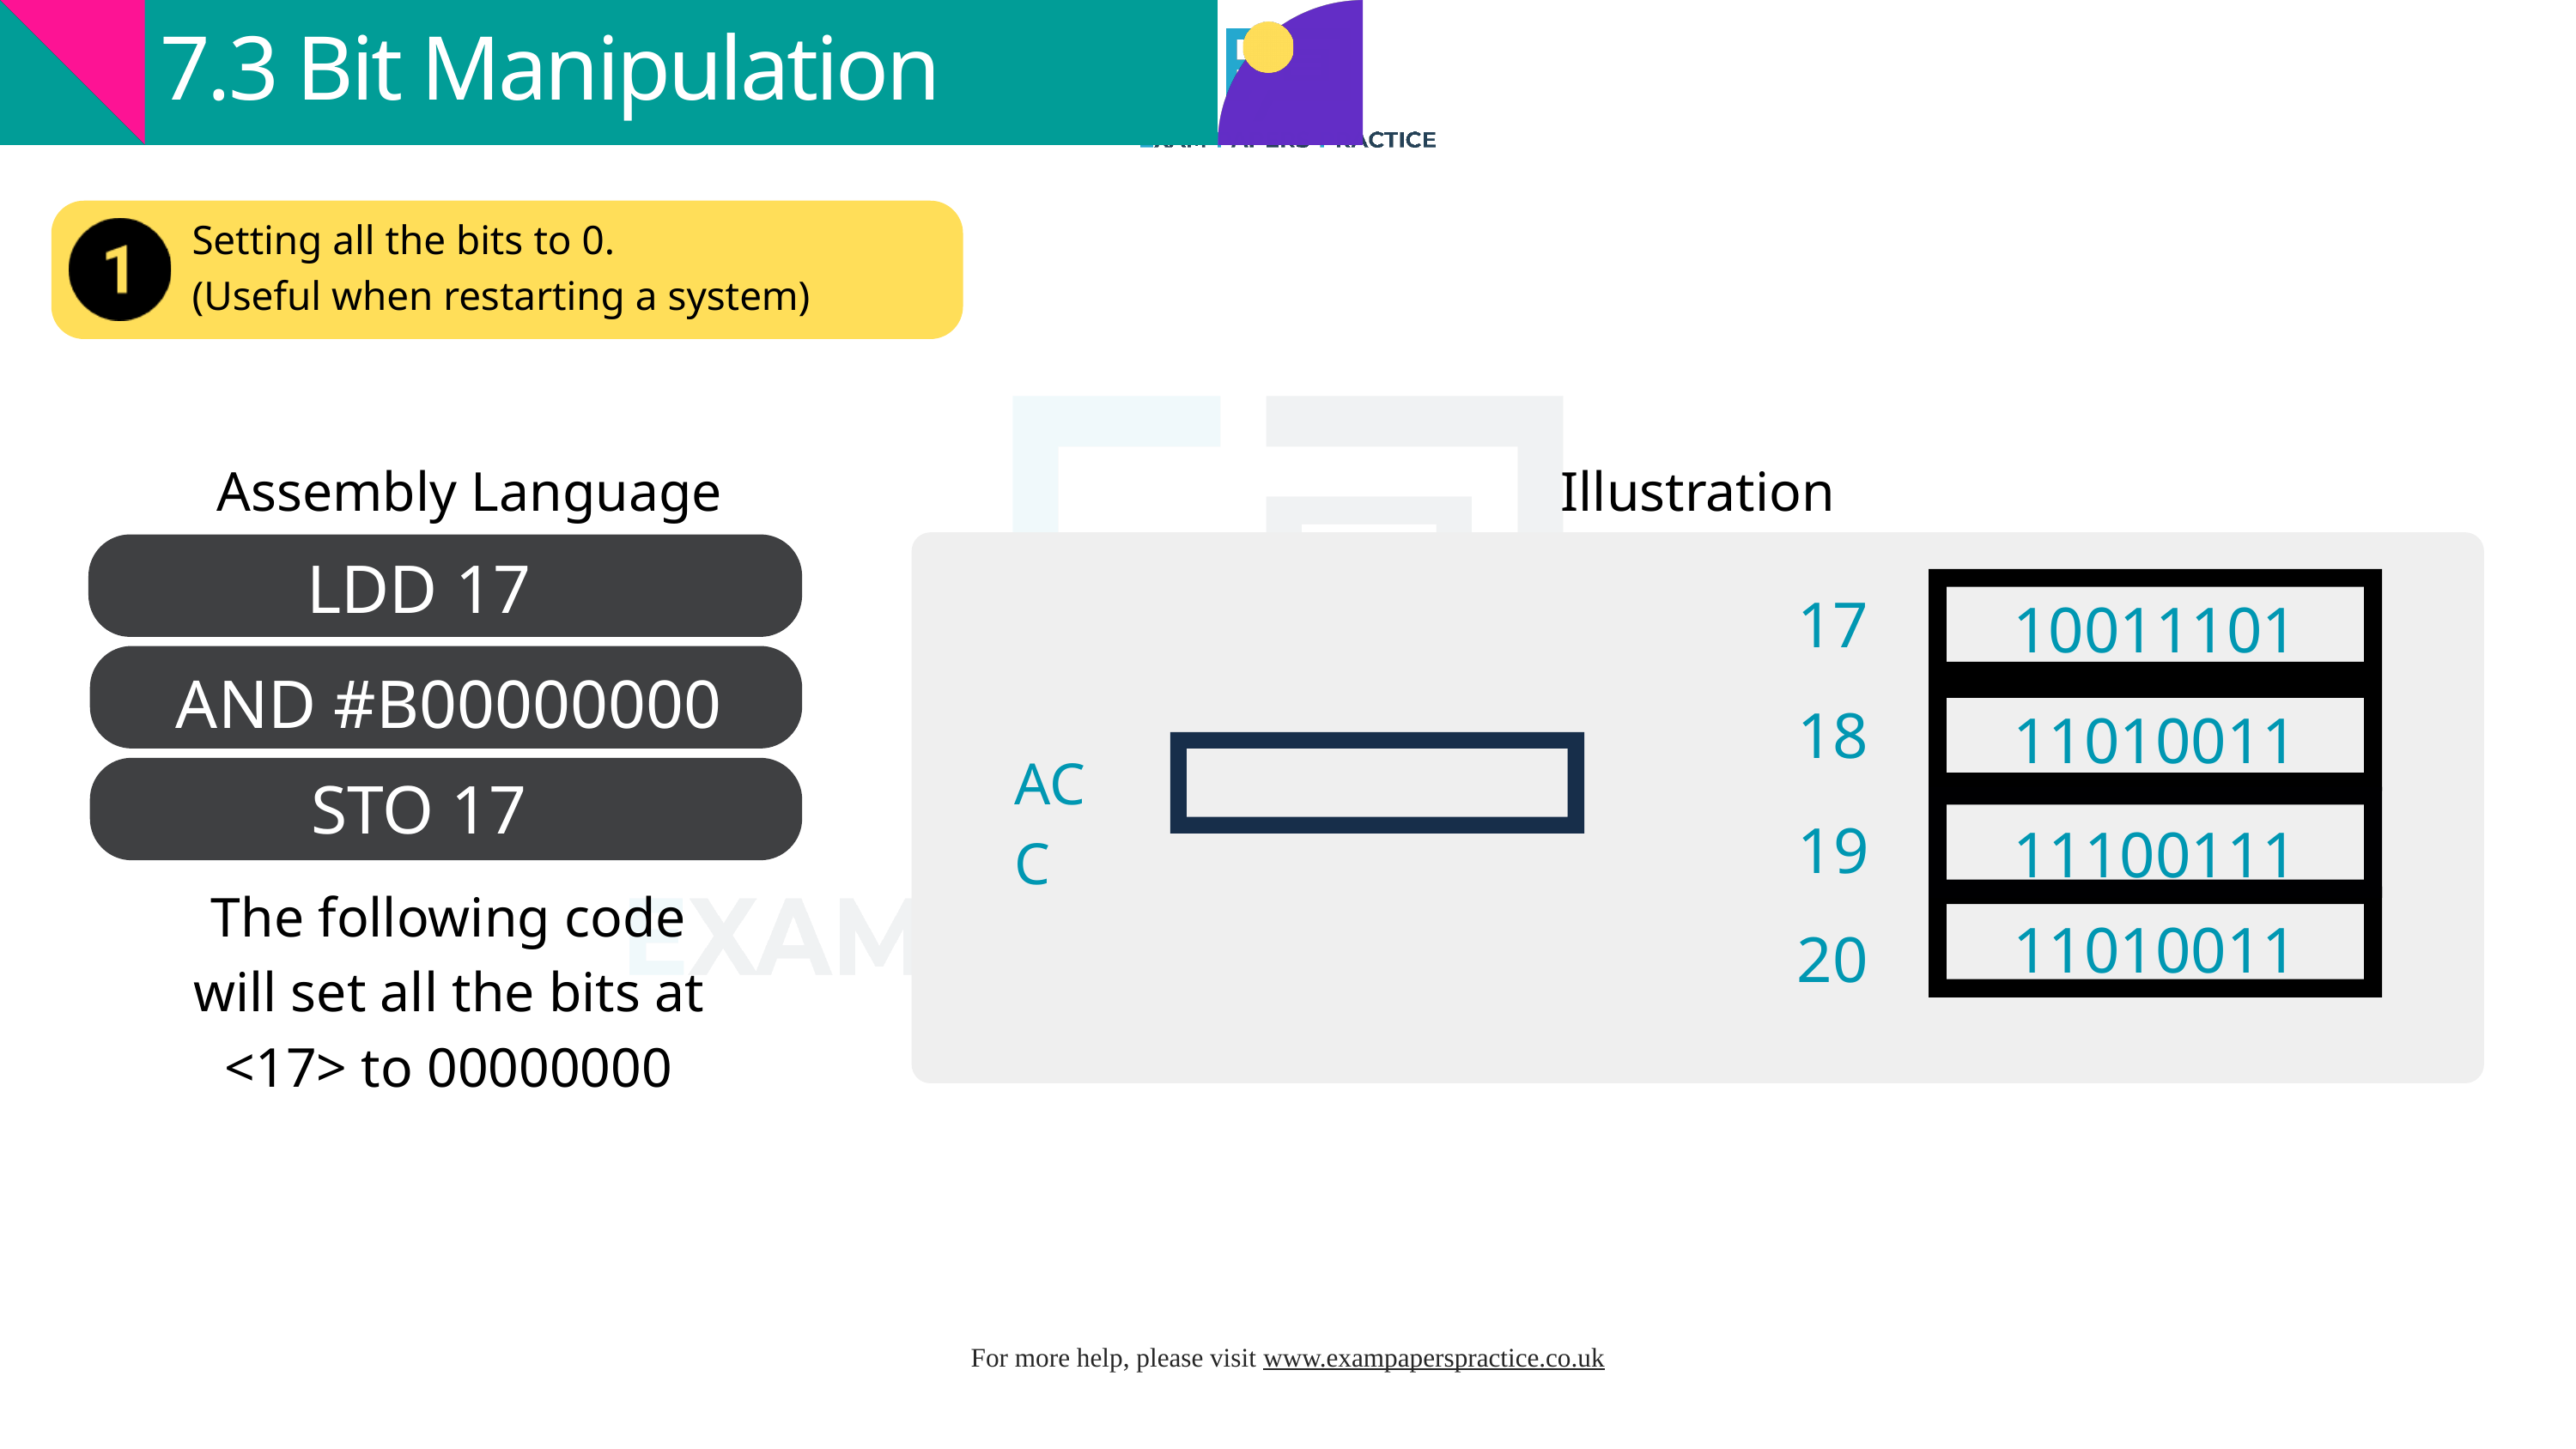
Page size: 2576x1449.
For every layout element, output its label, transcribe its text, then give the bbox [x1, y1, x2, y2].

text_box [1218, 0, 1364, 145]
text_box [0, 0, 1218, 146]
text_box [88, 534, 803, 638]
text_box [89, 646, 803, 749]
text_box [1928, 786, 2383, 899]
text_box Assembly Language [191, 446, 748, 522]
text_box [89, 757, 803, 861]
text_box The following code will set all the bits at <17> to 00000000 [171, 872, 727, 1098]
text_box [1242, 21, 1294, 73]
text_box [1928, 899, 2383, 998]
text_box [51, 200, 963, 340]
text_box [1928, 679, 2383, 786]
text_box Illustration [1092, 446, 2304, 522]
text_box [1928, 568, 2383, 679]
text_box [1170, 731, 1585, 834]
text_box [911, 531, 2485, 1084]
